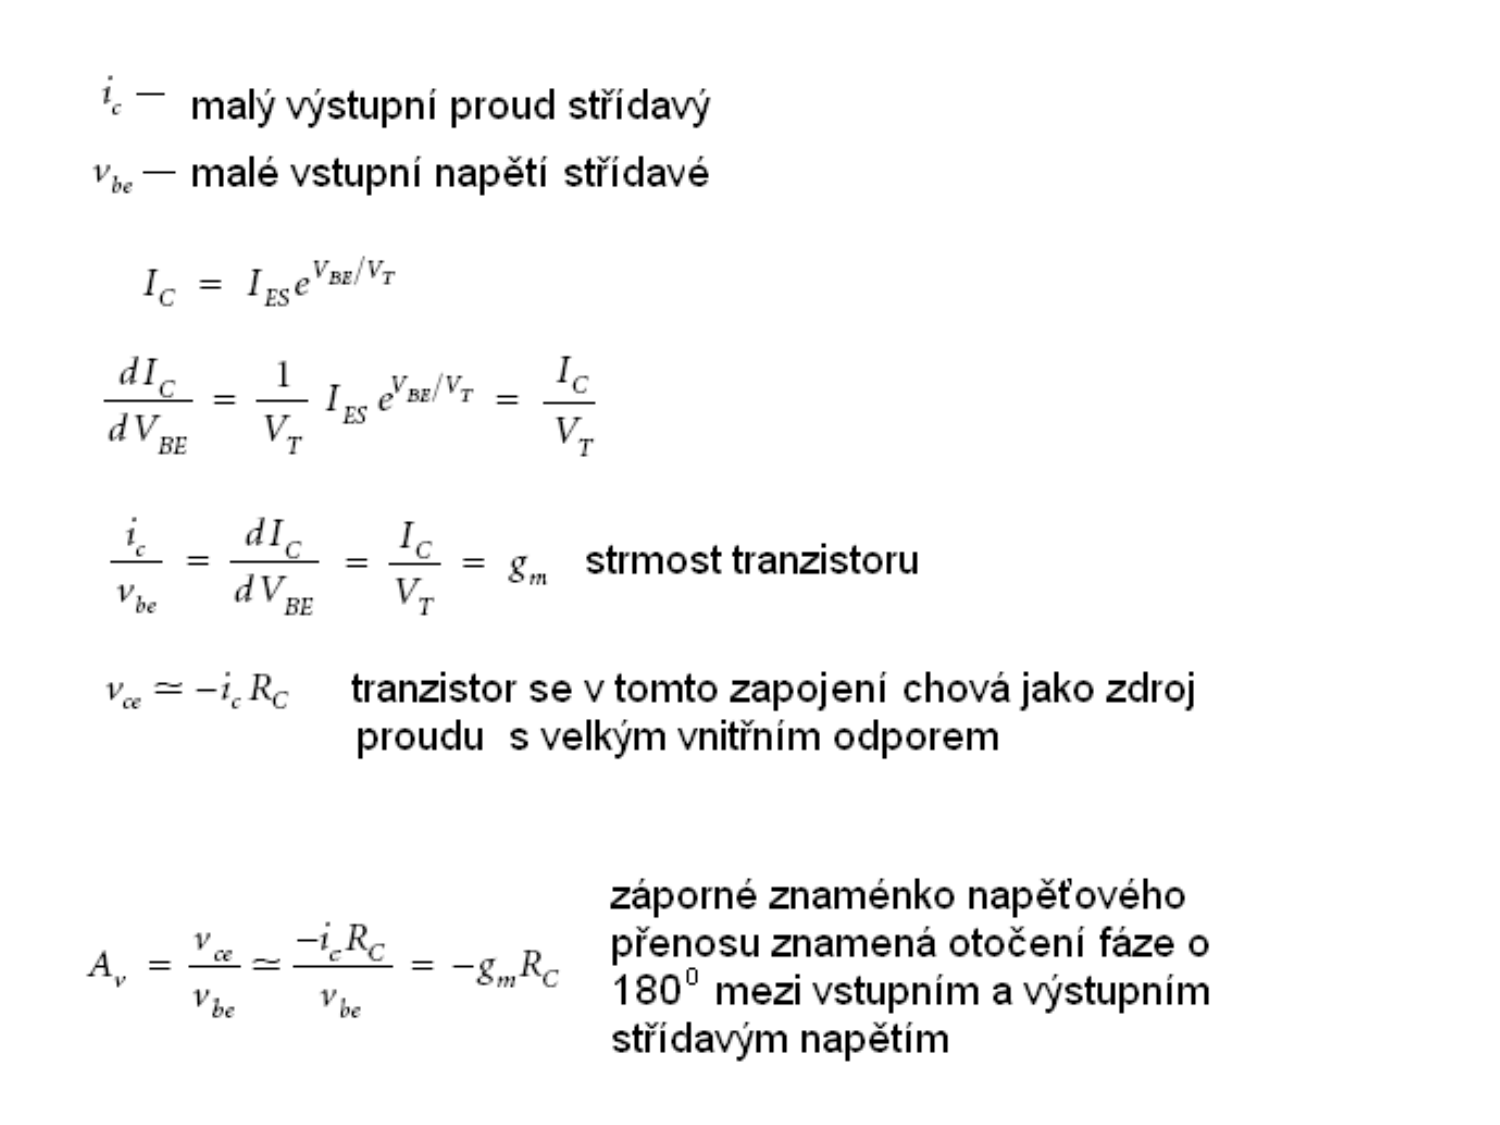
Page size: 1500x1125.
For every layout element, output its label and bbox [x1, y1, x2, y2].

picture [49, 37, 1331, 1090]
